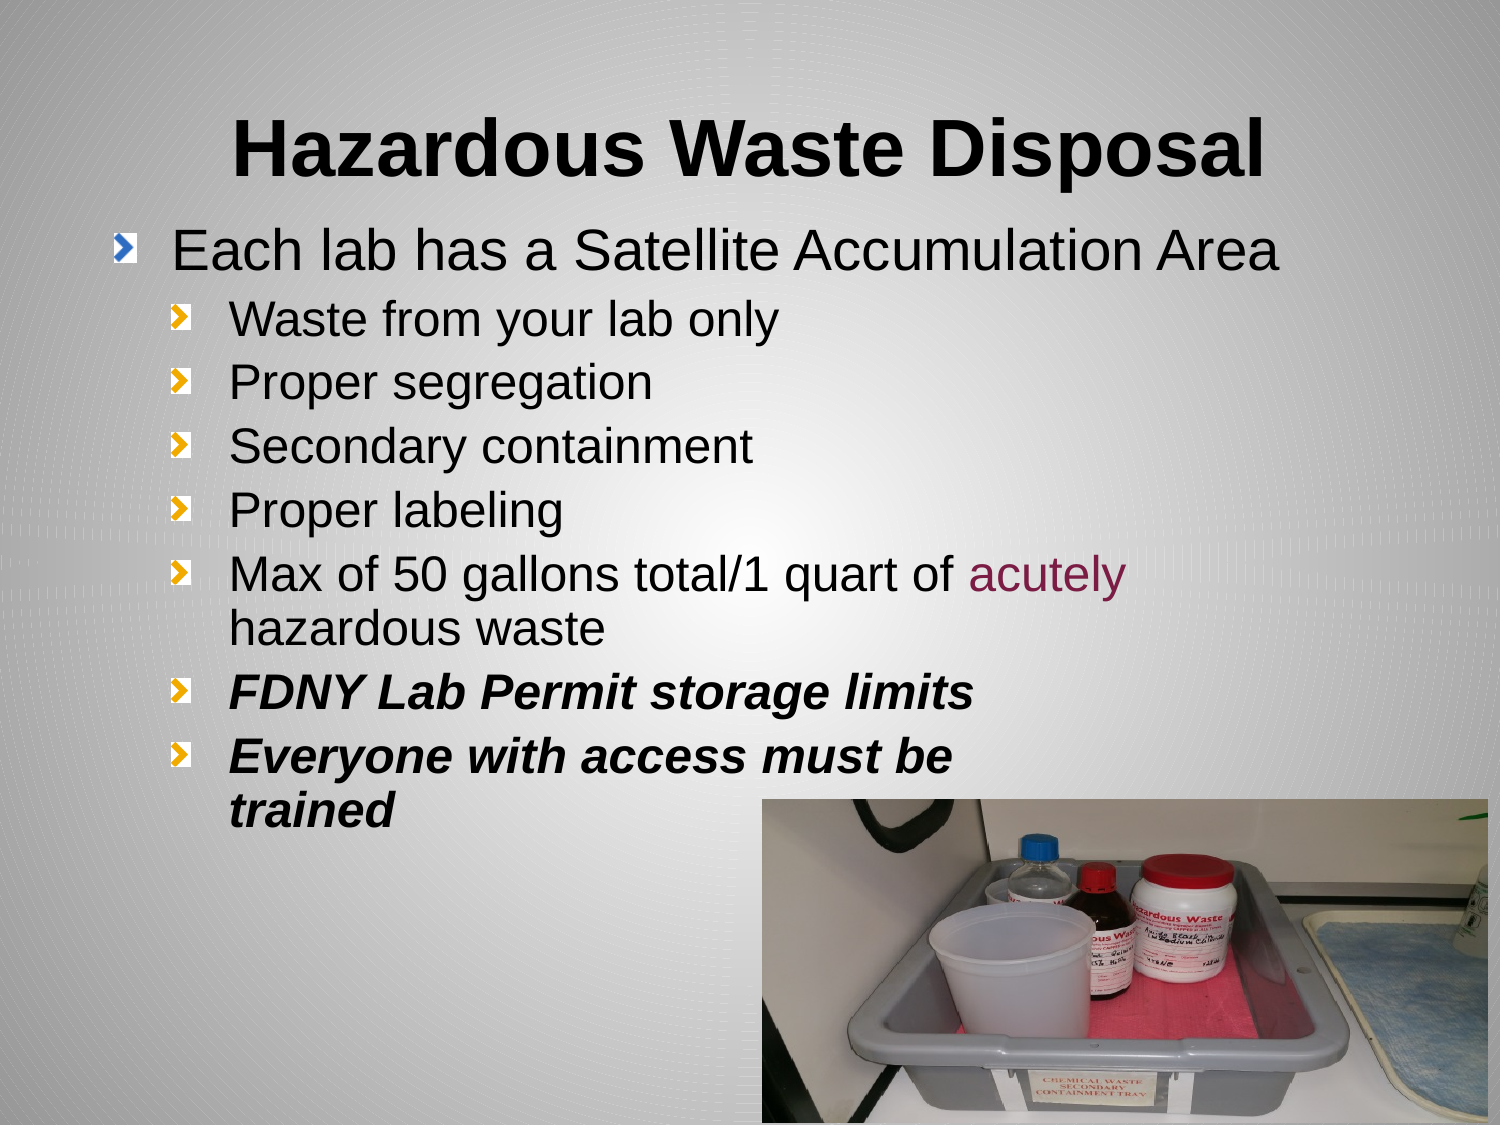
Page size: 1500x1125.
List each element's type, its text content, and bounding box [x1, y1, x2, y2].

title Hazardous Waste Disposal [75, 75, 1425, 200]
picture [171, 560, 191, 585]
picture [171, 496, 191, 521]
list Each lab has a Satellite Accumulation Area Waste from your lab only Proper segregation Secondary containment Proper labeling Max of 50 gallons total/1 quart of acutely hazardous waste FDNY Lab Permit storage limits Everyone with access must be trained [99, 212, 1325, 888]
picture [171, 678, 191, 703]
picture [171, 304, 191, 330]
picture [171, 368, 191, 394]
picture [171, 742, 191, 767]
picture [114, 233, 137, 263]
picture [171, 432, 191, 458]
picture [762, 799, 1488, 1123]
